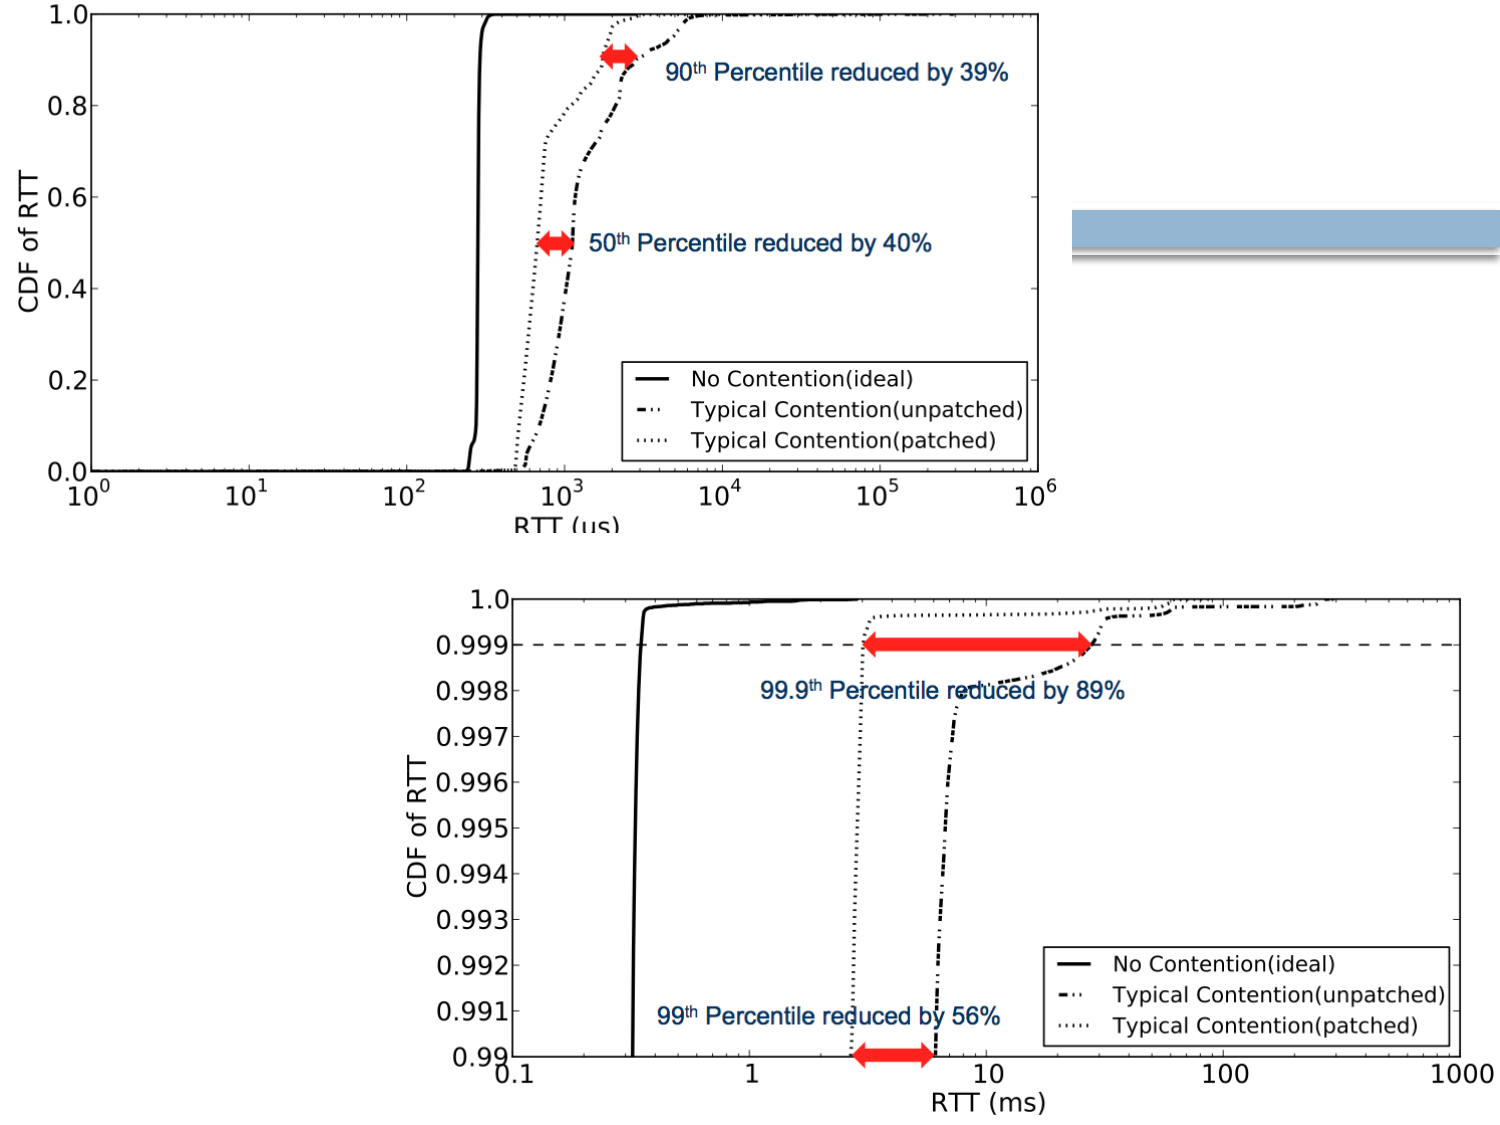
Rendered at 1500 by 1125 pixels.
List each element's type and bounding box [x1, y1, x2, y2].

picture [404, 533, 1500, 1125]
list [0, 0, 1121, 592]
